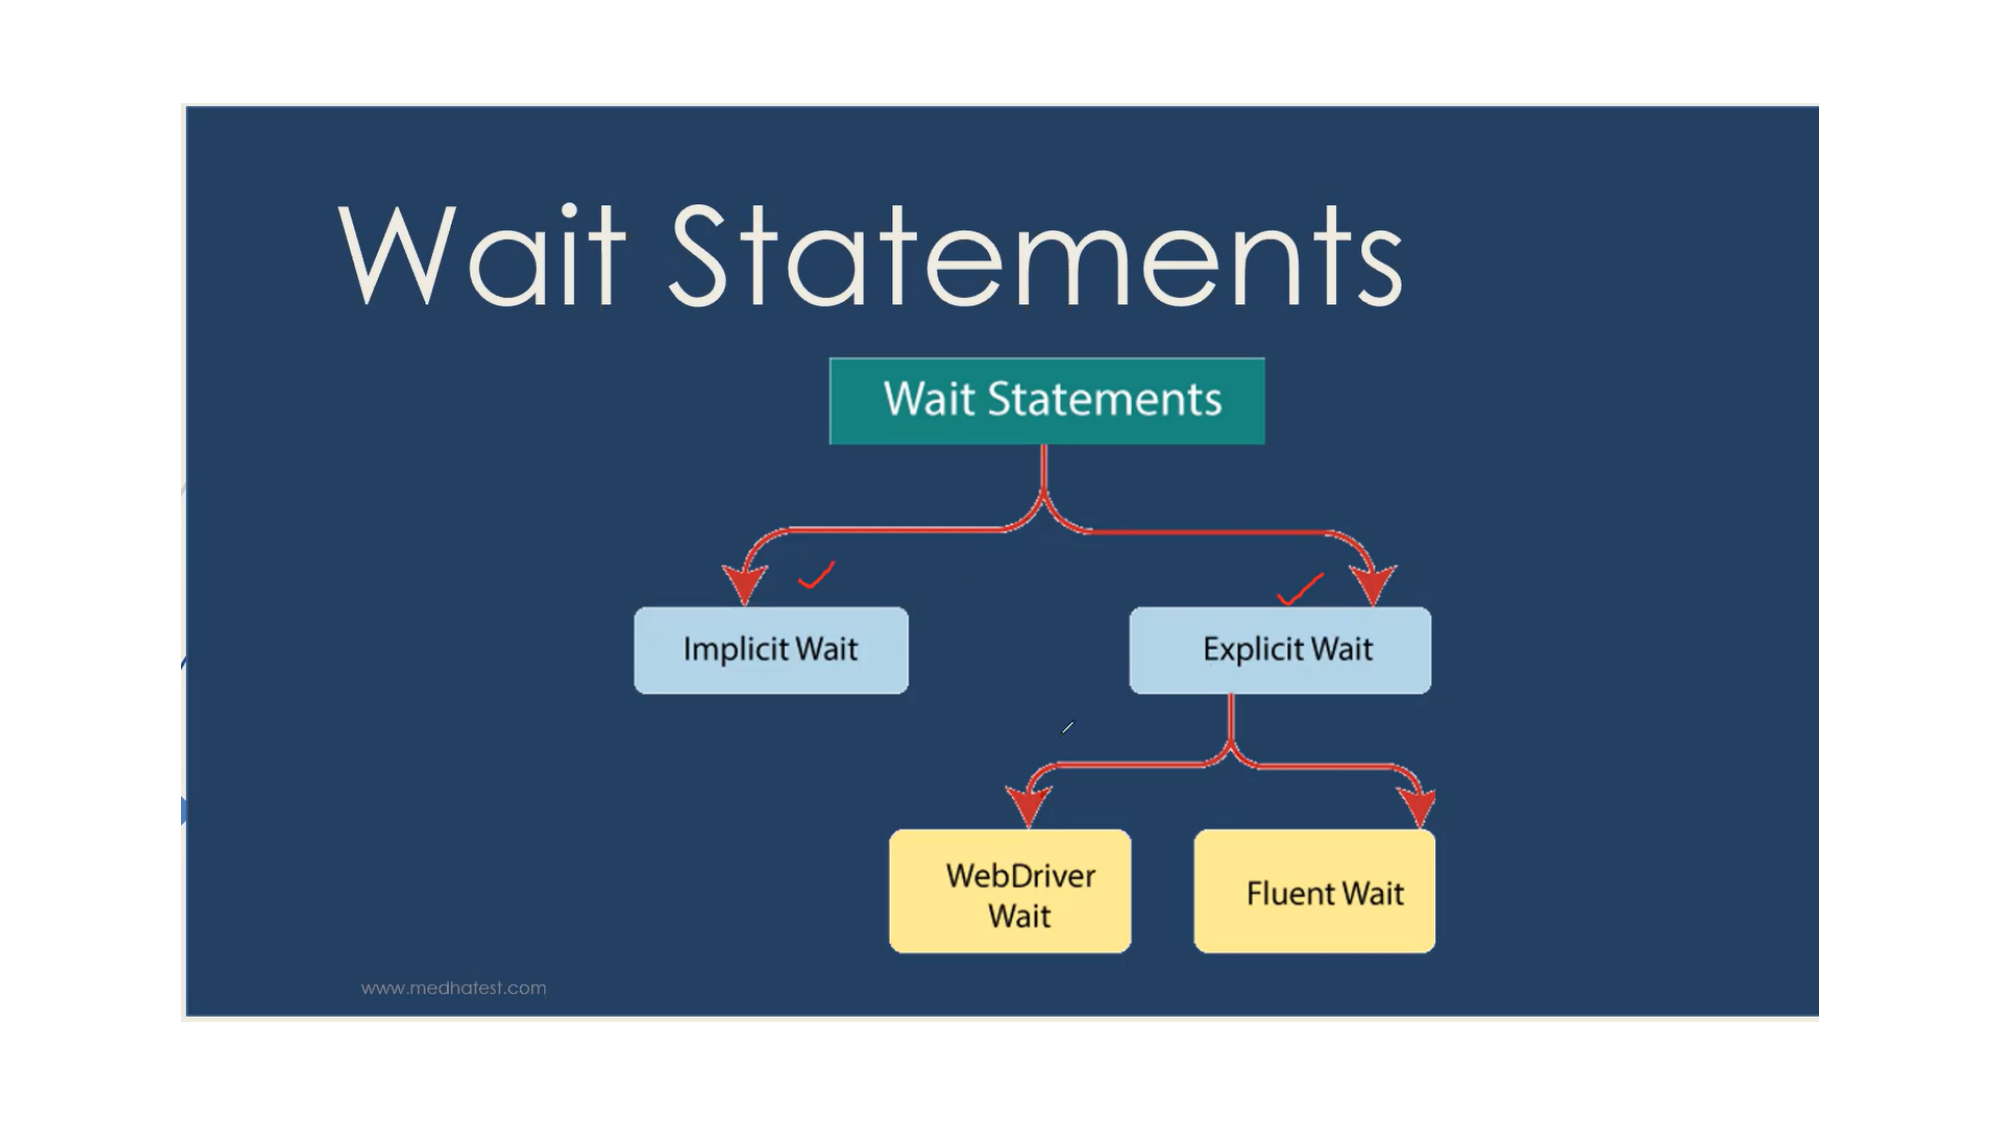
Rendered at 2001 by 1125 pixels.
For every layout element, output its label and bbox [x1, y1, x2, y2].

picture [181, 103, 1819, 1022]
